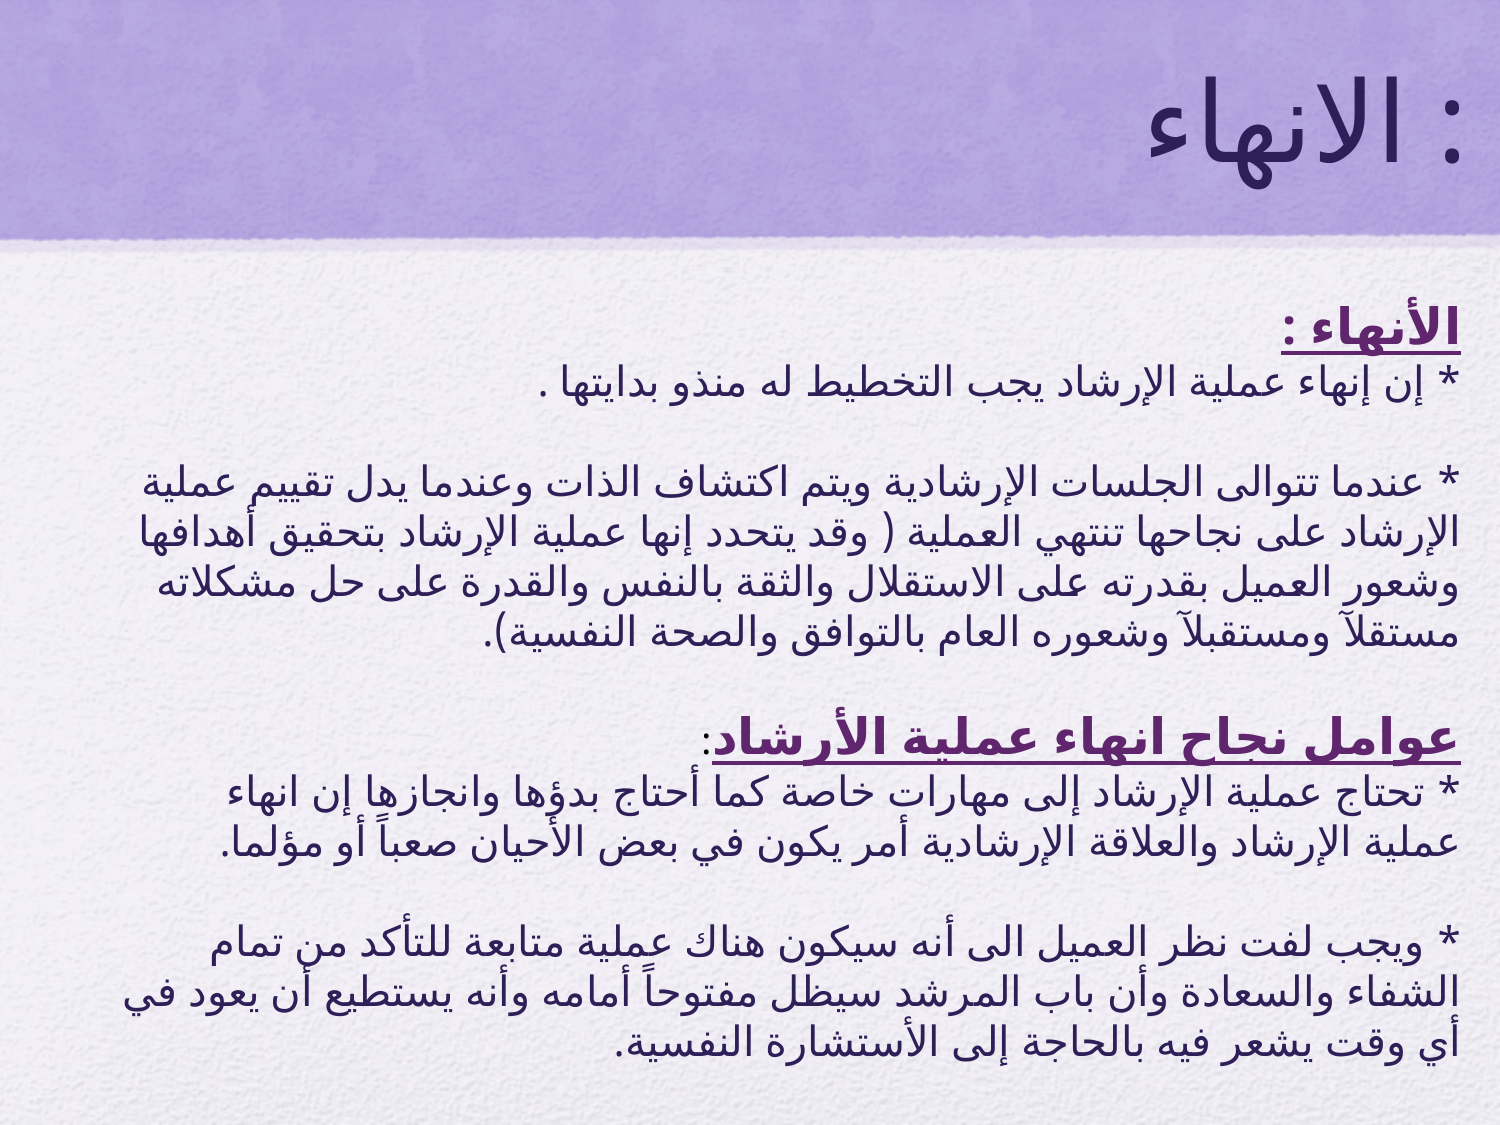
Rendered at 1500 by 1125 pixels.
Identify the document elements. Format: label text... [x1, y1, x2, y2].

picture [0, 225, 1500, 1125]
text_box اﻷنهاء : * إن إنهاء عملية اﻹرشاد يجب التخطيط له منذو بدايتها . * عندما تتوالى الجلسات اﻹرشادية ويتم اكتشاف الذات وعندما يدل تقييم عملية اﻹرشاد على نجاحها تنتهي العملية ( وقد يتحدد إنها عملية اﻹرشاد بتحقيق أهدافها وشعور العميل بقدرته على الاستقلال والثقة بالنفس والقدرة على حل مشكلاته مستقلآ ومستقبلآ وشعوره العام بالتوافق والصحة النفسية). عوامل نجاح انهاء عملية اﻷرشاد: * تحتاج عملية اﻹرشاد إلى مهارات خاصة كما أحتاج بدؤها وانجازها إن انهاء عملية اﻹرشاد والعلاقة اﻹرشادية أمر يكون في بعض الأحيان صعباً أو مؤلما. * ويجب لفت نظر العميل الى أنه سيكون هناك عملية متابعة للتأكد من تمام الشفاء والسعادة وأن باب المرشد سيظل مفتوحاً أمامه وأنه يستطيع أن يعود في أي وقت يشعر فيه بالحاجة إلى اﻷستشارة النفسية. [104, 287, 1476, 1073]
title الانهاء : [1109, 6, 1500, 239]
